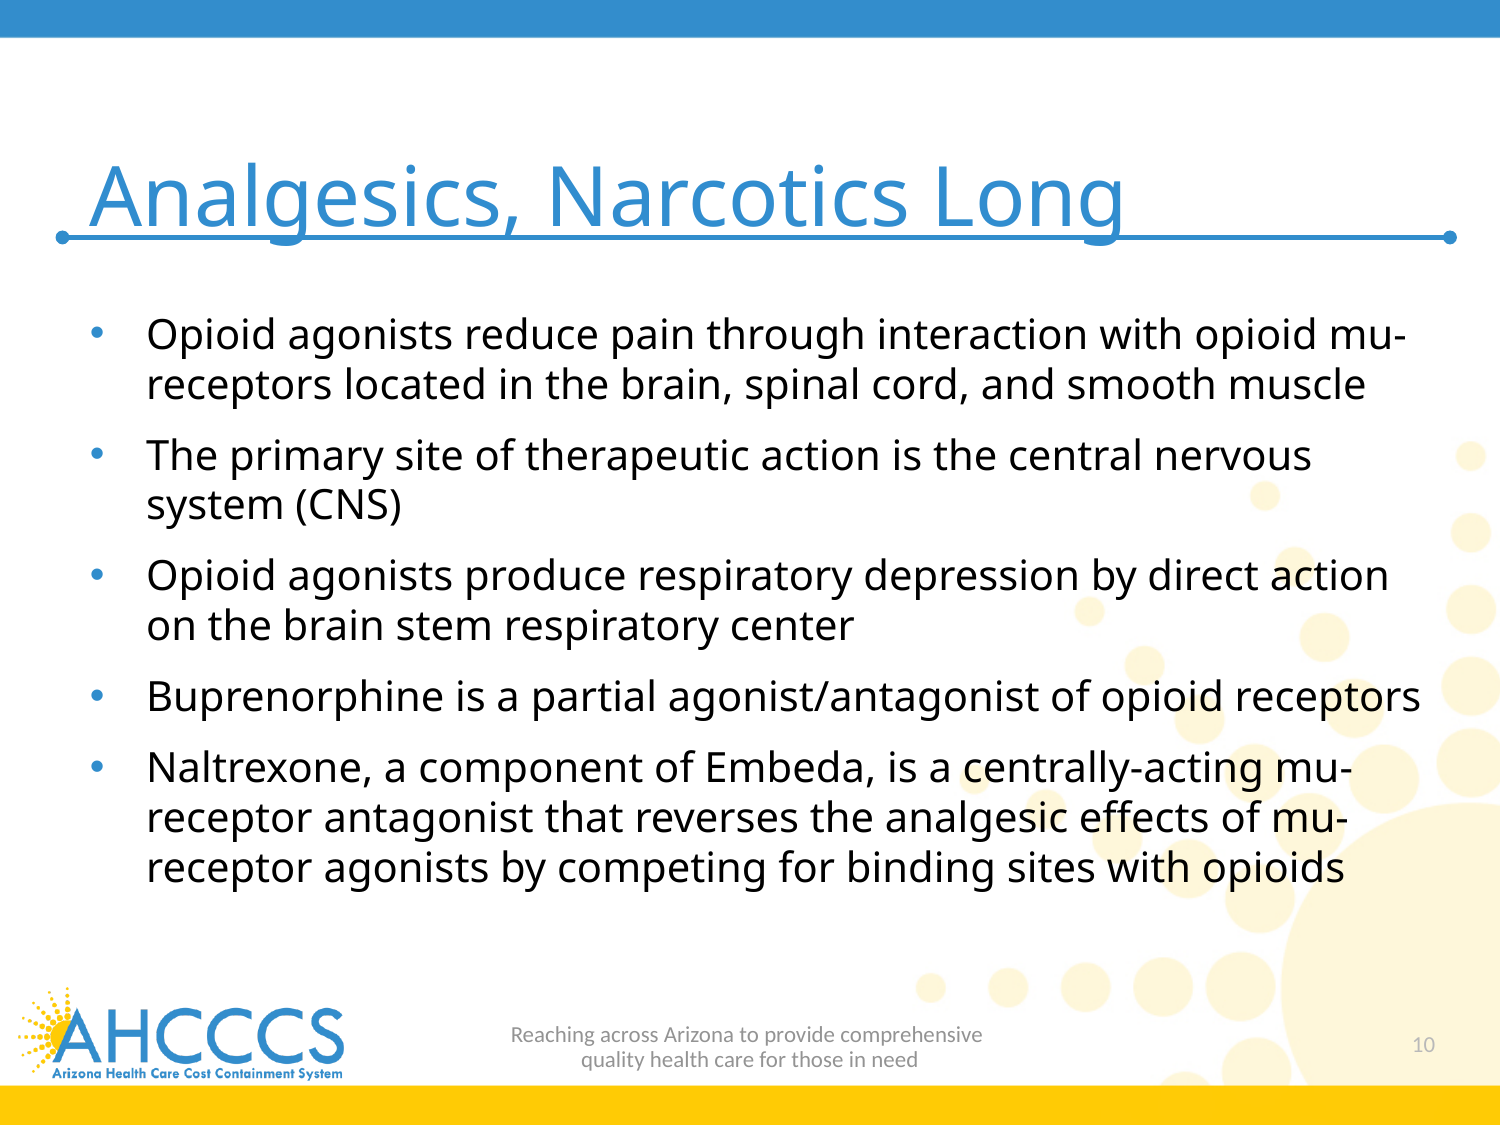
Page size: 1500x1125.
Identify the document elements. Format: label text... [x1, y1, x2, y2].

title Analgesics, Narcotics Long [75, 50, 1438, 250]
picture [0, 1079, 1500, 1125]
picture [0, 0, 1500, 1016]
footer Reaching across Arizona to provide comprehensive quality health care for those in need [0, 1016, 1500, 1079]
list Opioid agonists reduce pain through interaction with opioid mu-receptors located in the brain, spinal cord, and smooth muscle The primary site of therapeutic action is the central nervous system (CNS) Opioid agonists produce respiratory depression by direct action on the brain stem respiratory center Buprenorphine is a partial agonist/antagonist of opioid receptors Naltrexone, a component of Embeda, is a centrally-acting mu-receptor antagonist that reverses the analgesic effects of mu-receptor agonists by competing for binding sites with opioids [75, 299, 1450, 925]
